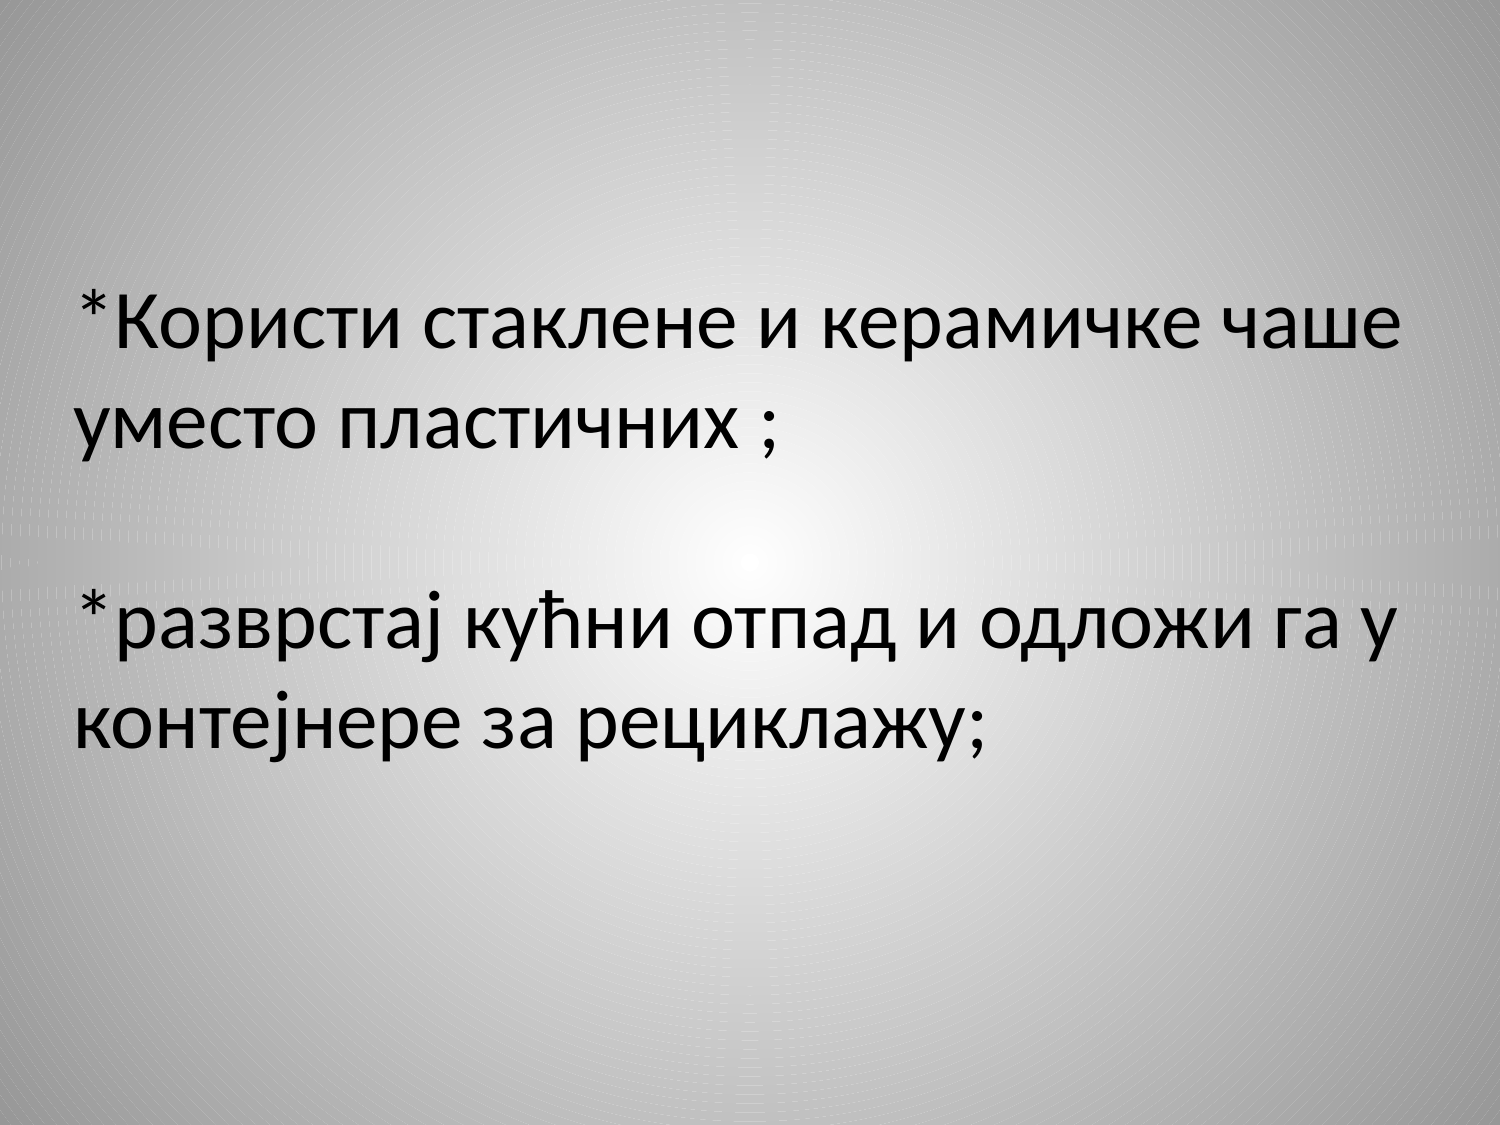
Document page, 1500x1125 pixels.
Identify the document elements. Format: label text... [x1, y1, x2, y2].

text_box *Користи стаклене и керамичке чаше уместо пластичних ; *разврстај кућни отпад и одложи га у контејнере за рециклажу; [58, 257, 1500, 1043]
